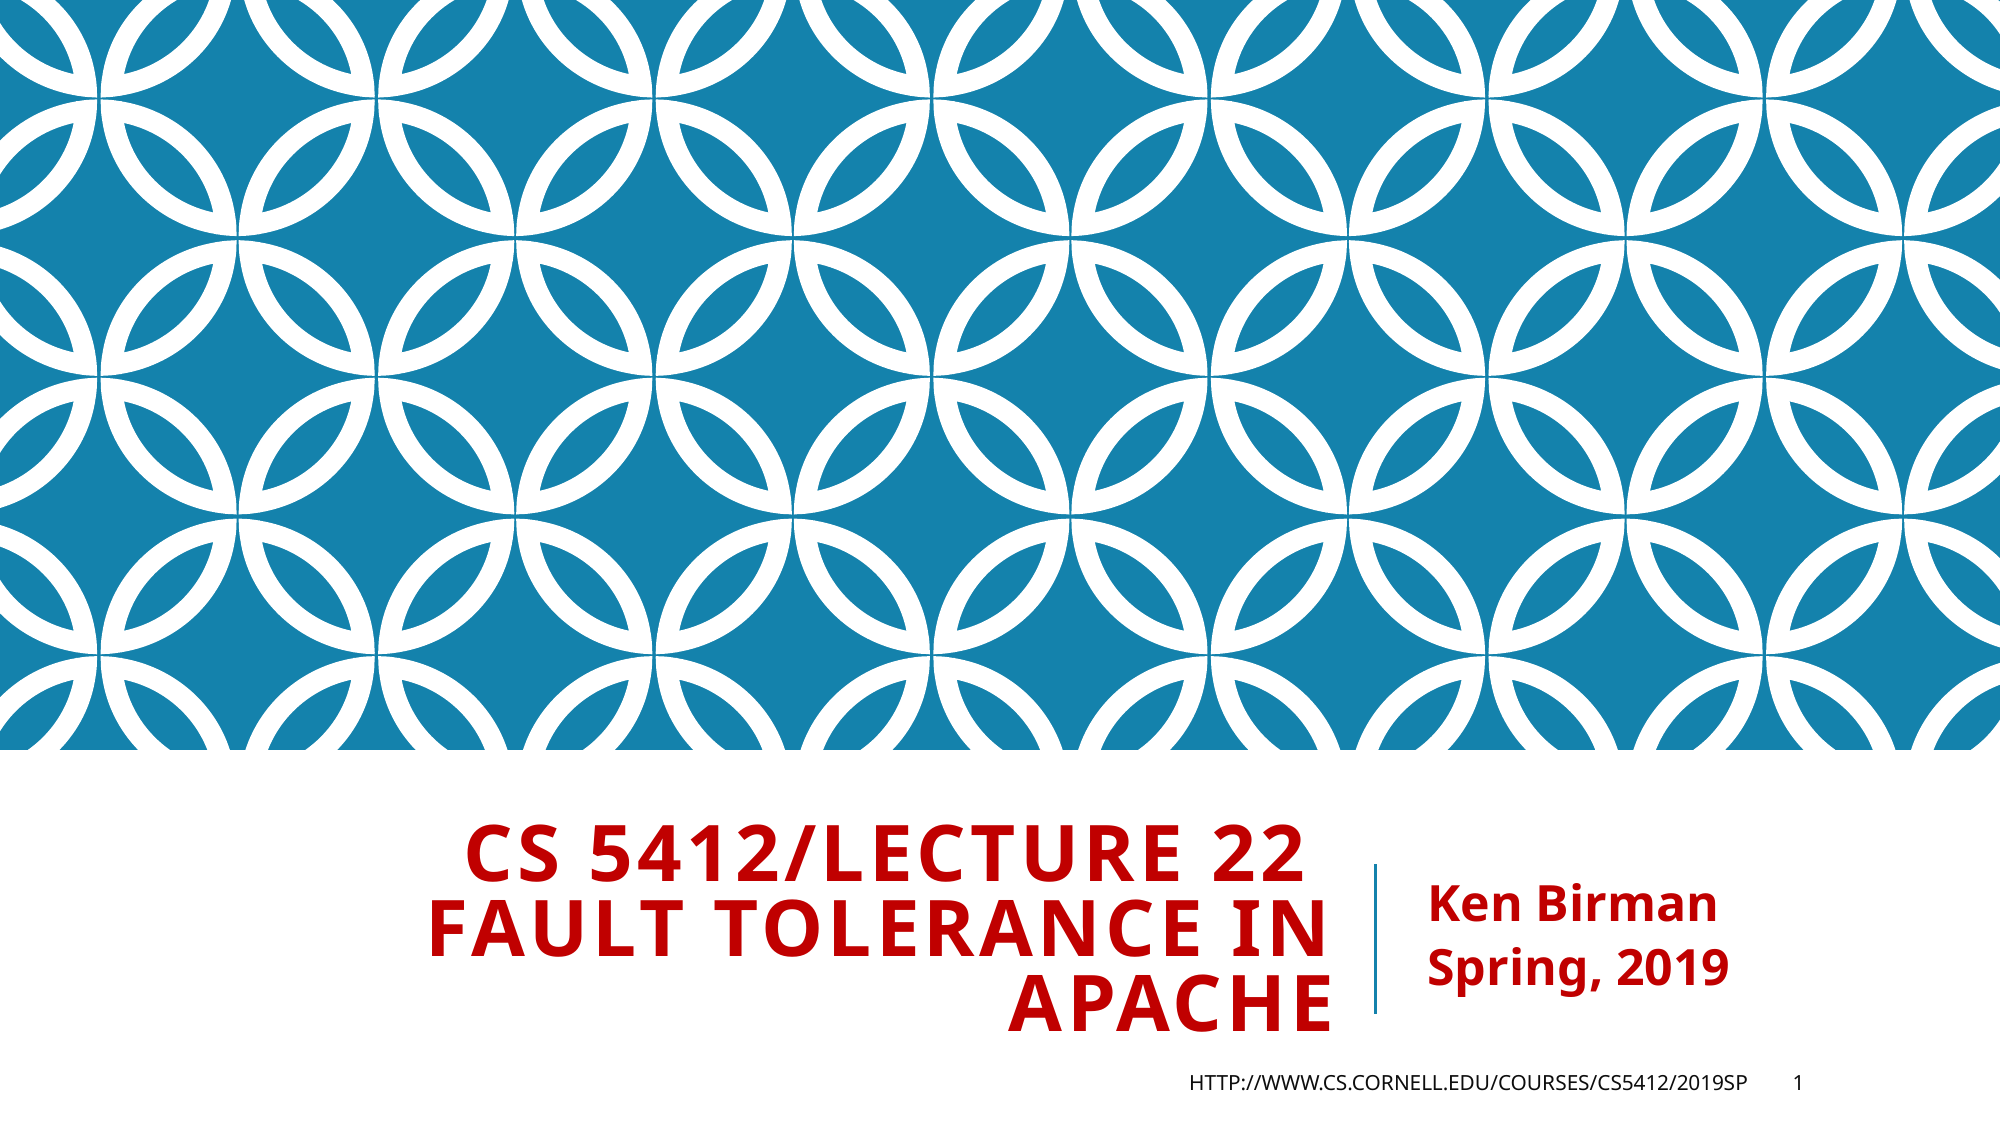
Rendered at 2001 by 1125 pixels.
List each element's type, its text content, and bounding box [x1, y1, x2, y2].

subtitle Ken Birman Spring, 2019 [1412, 813, 1938, 1054]
footer http://www.cs.cornell.edu/courses/cs5412/2019sp [794, 1061, 1763, 1107]
slide_number 1 [1777, 1061, 1938, 1107]
title CS 5412/Lecture 22 Fault Tolerance in Apache [75, 813, 1350, 1054]
